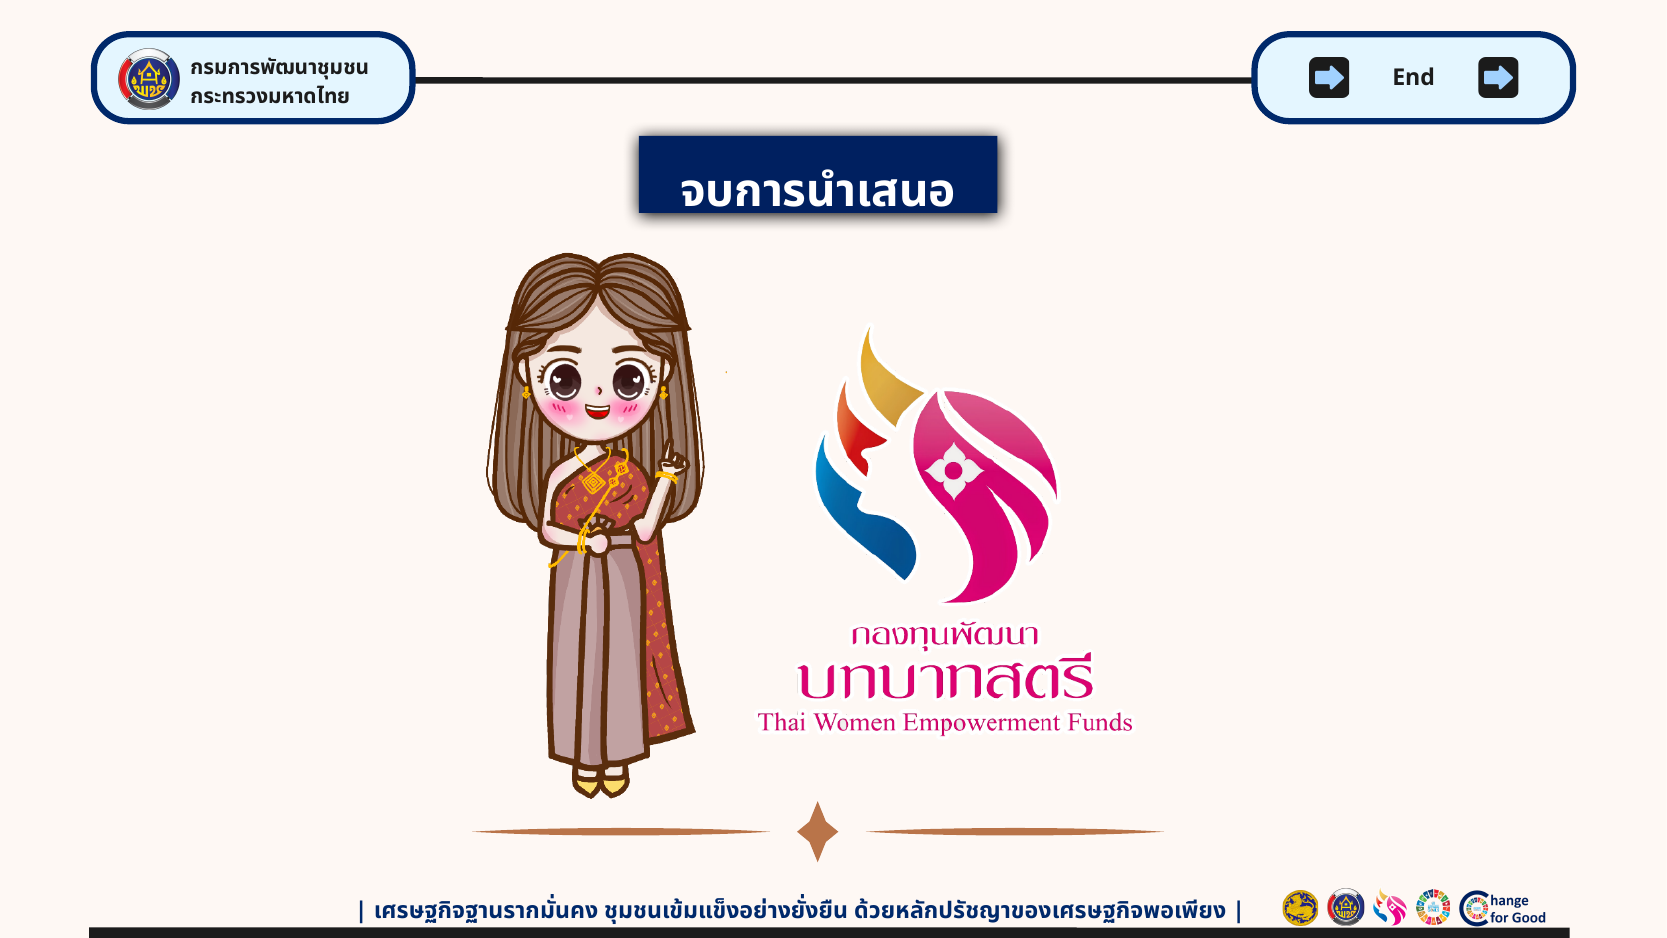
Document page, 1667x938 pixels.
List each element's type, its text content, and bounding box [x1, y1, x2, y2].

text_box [471, 801, 1165, 863]
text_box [89, 885, 1570, 934]
picture [405, 244, 1141, 804]
text_box จบการนำเสนอ [638, 135, 998, 214]
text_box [93, 22, 1574, 122]
text_box [0, 153, 1667, 484]
